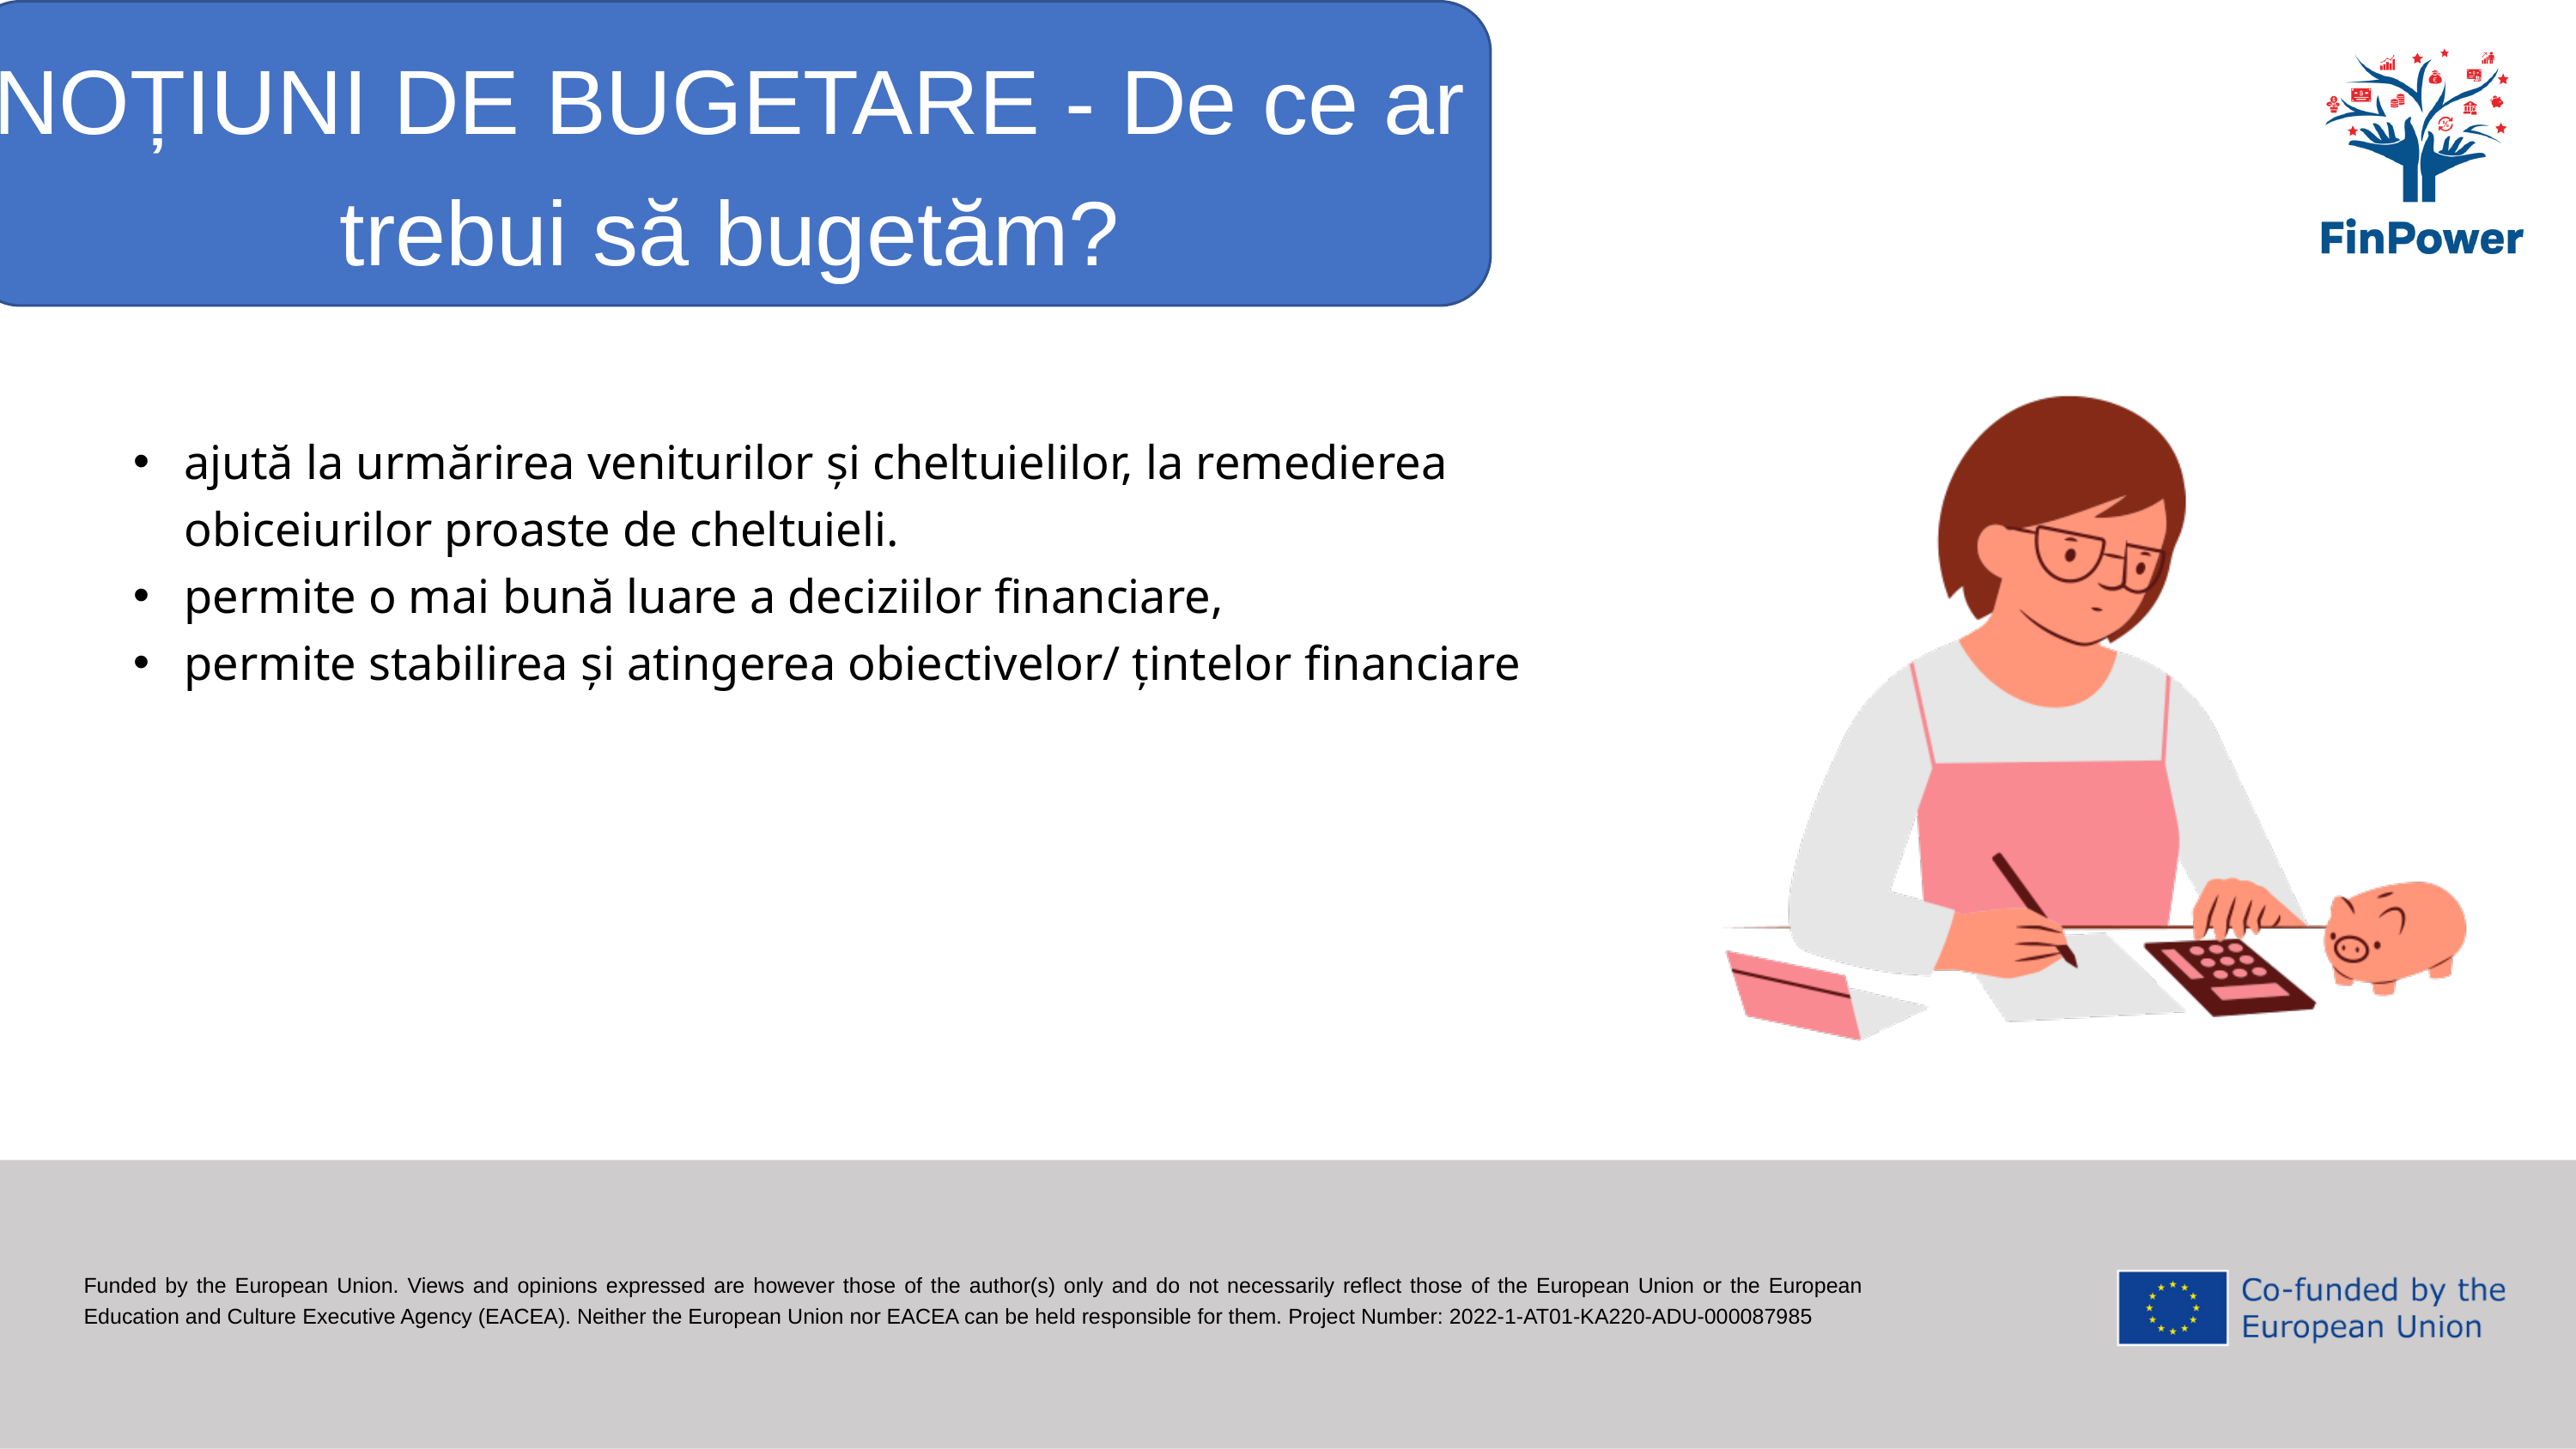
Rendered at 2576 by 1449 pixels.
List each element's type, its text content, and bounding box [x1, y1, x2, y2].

text_box [2094, 1247, 2543, 1369]
text_box [2318, 37, 2524, 266]
text_box ajută la urmărirea veniturilor și cheltuielilor, la remedierea obiceiurilor proaste de cheltuieli. permite o mai bună luare a deciziilor financiare, permite stabilirea și atingerea obiectivelor/ țintelor financiare [83, 421, 1695, 840]
text_box Funded by the European Union. Views and opinions expressed are however those of the author(s) only and do not necessarily reflect those of the European Union or the European Education and Culture Executive Agency (EACEA). Neither the European Union nor EACEA can be held responsible for them. Project Number: 2022-1-AT01-KA220-ADU-000087985 [83, 1266, 1867, 1375]
text_box [1722, 385, 2468, 1041]
text_box [0, 1160, 2576, 1449]
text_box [0, 0, 1492, 307]
